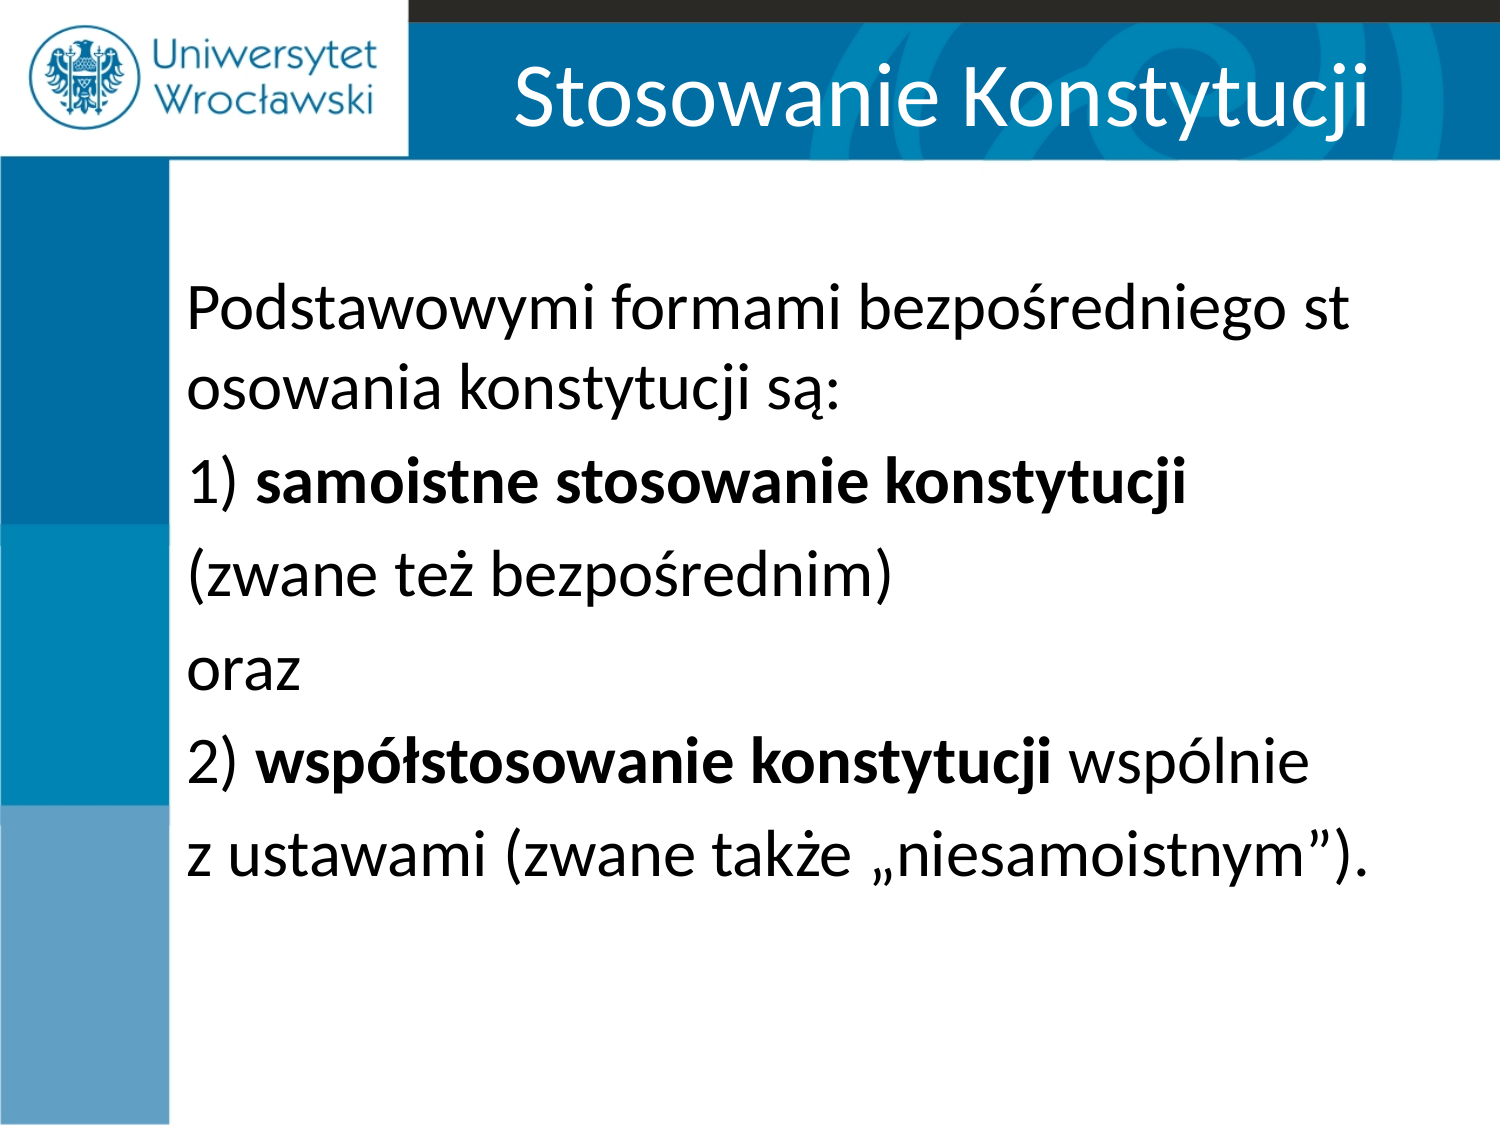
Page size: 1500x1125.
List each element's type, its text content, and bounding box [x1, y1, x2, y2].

picture [0, 0, 1500, 1125]
list Podstawowymi formami bezpośredniego stosowania konstytucji są: 1) samoistne stosowanie konstytucji (zwane też bezpośrednim) oraz 2) współstosowanie konstytucji wspólnie z ustawami (zwane także „niesamoistnym”). [171, 255, 1400, 988]
title Stosowanie Konstytucji [407, 19, 1500, 161]
